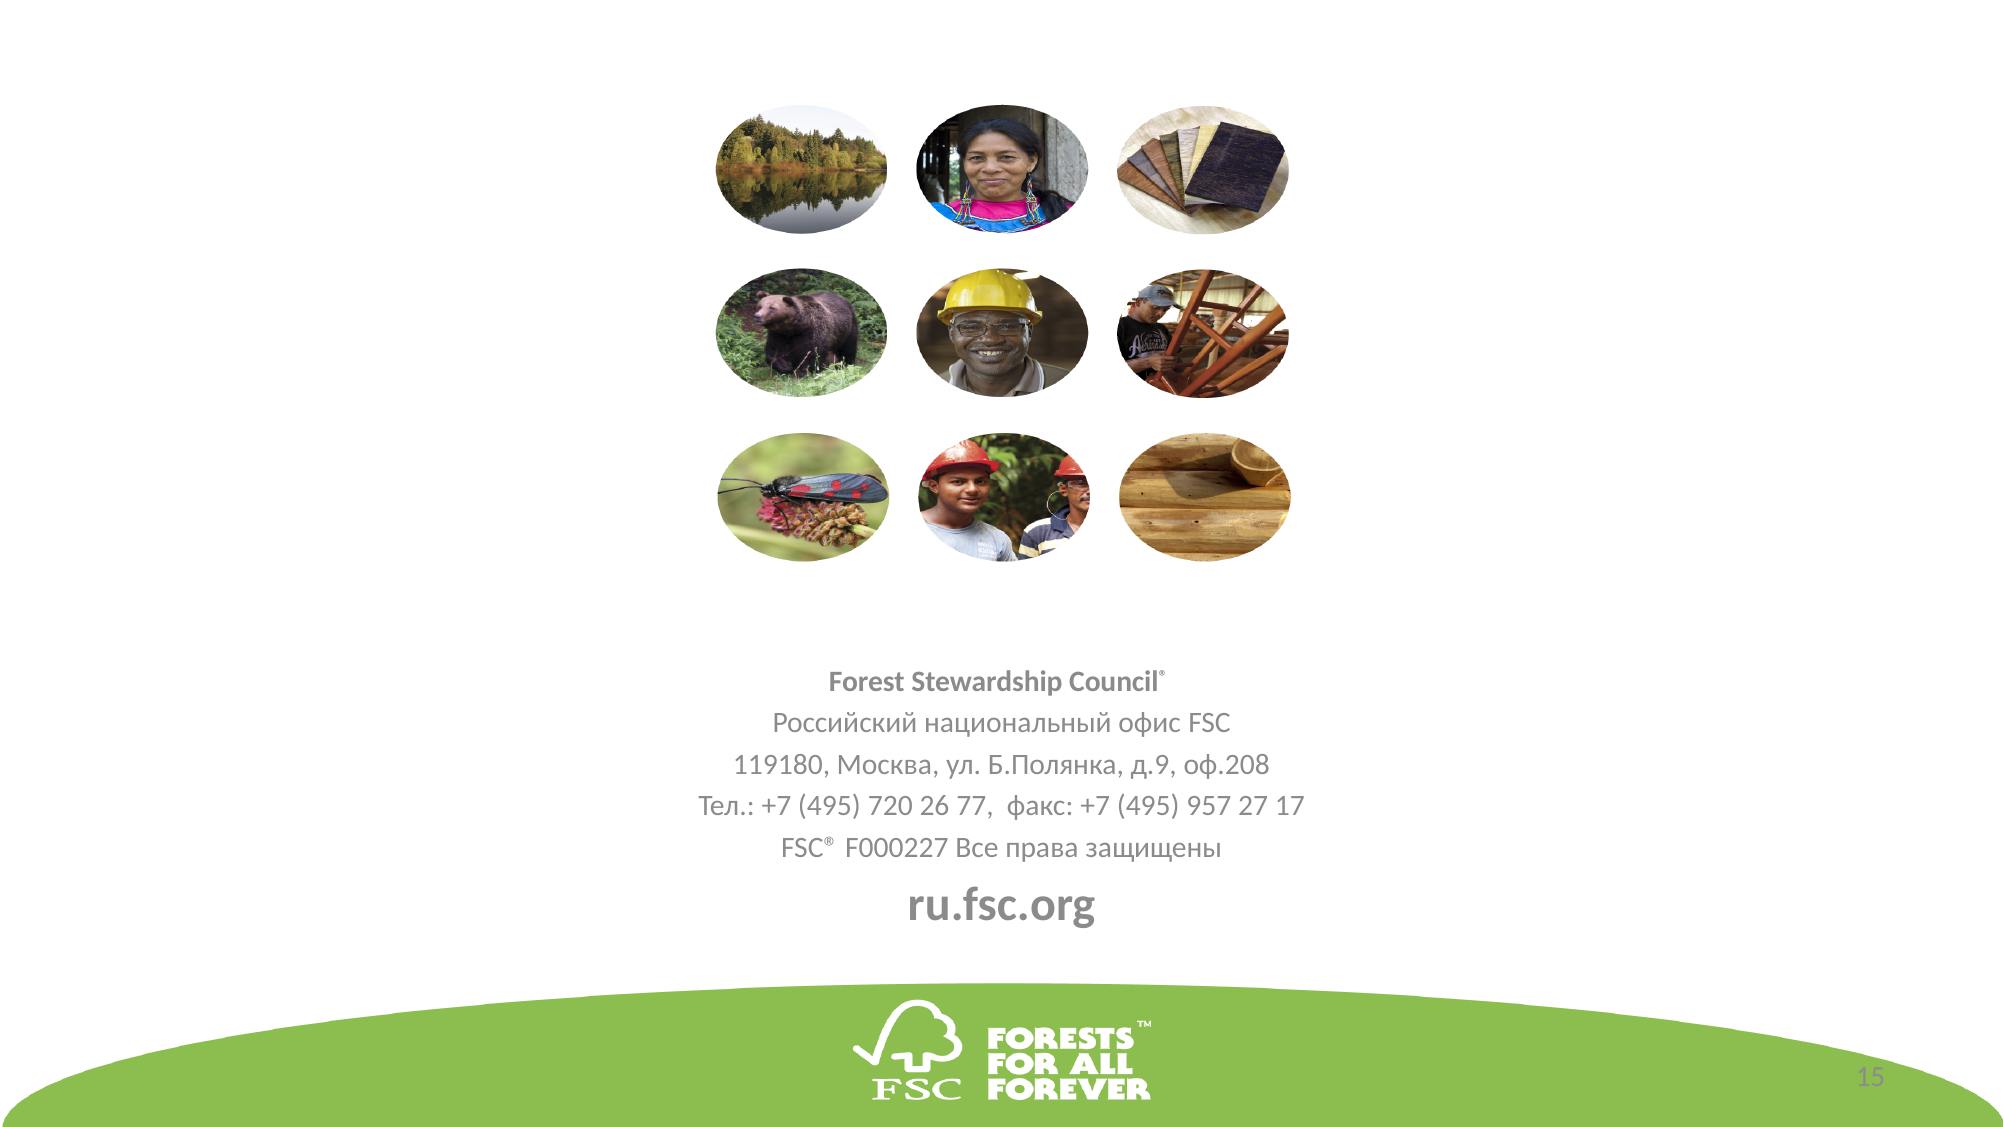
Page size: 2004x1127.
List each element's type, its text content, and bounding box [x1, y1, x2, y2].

picture [0, 955, 2004, 1127]
subtitle Forest Stewardship Council® Российский национальный офис FSC 119180, Москва, ул. Б.Полянка, д.9, оф.208 Тел.: +7 (495) 720 26 77, факс: +7 (495) 957 27 17 FSC® F000227 Все права защищены ru.fsc.org [300, 652, 1703, 941]
picture [700, 93, 1305, 572]
